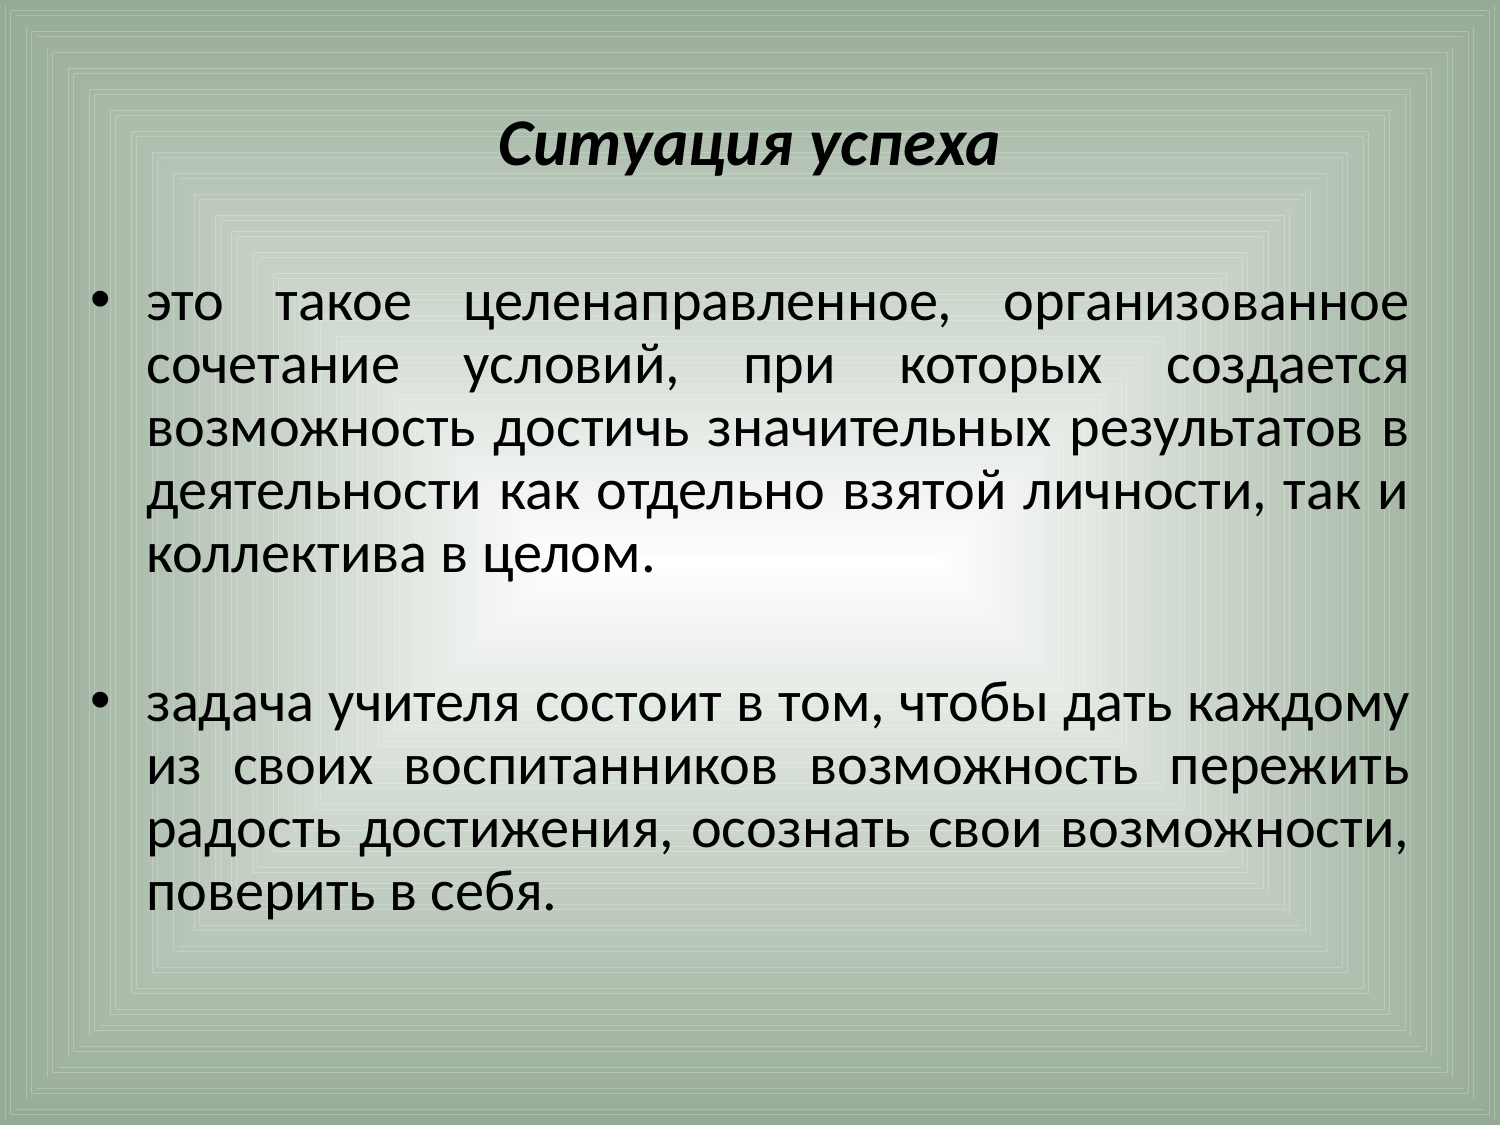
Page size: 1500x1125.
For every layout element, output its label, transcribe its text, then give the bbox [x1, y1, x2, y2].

list это такое целенаправленное, организованное сочетание условий, при которых создается возможность достичь значительных результатов в деятельности как отдельно взятой личности, так и коллектива в целом. задача учителя состоит в том, чтобы дать каждому из своих воспитанников возможность пережить радость достижения, осознать свои возможности, поверить в себя. [75, 262, 1425, 1005]
title Ситуация успеха [75, 45, 1425, 233]
